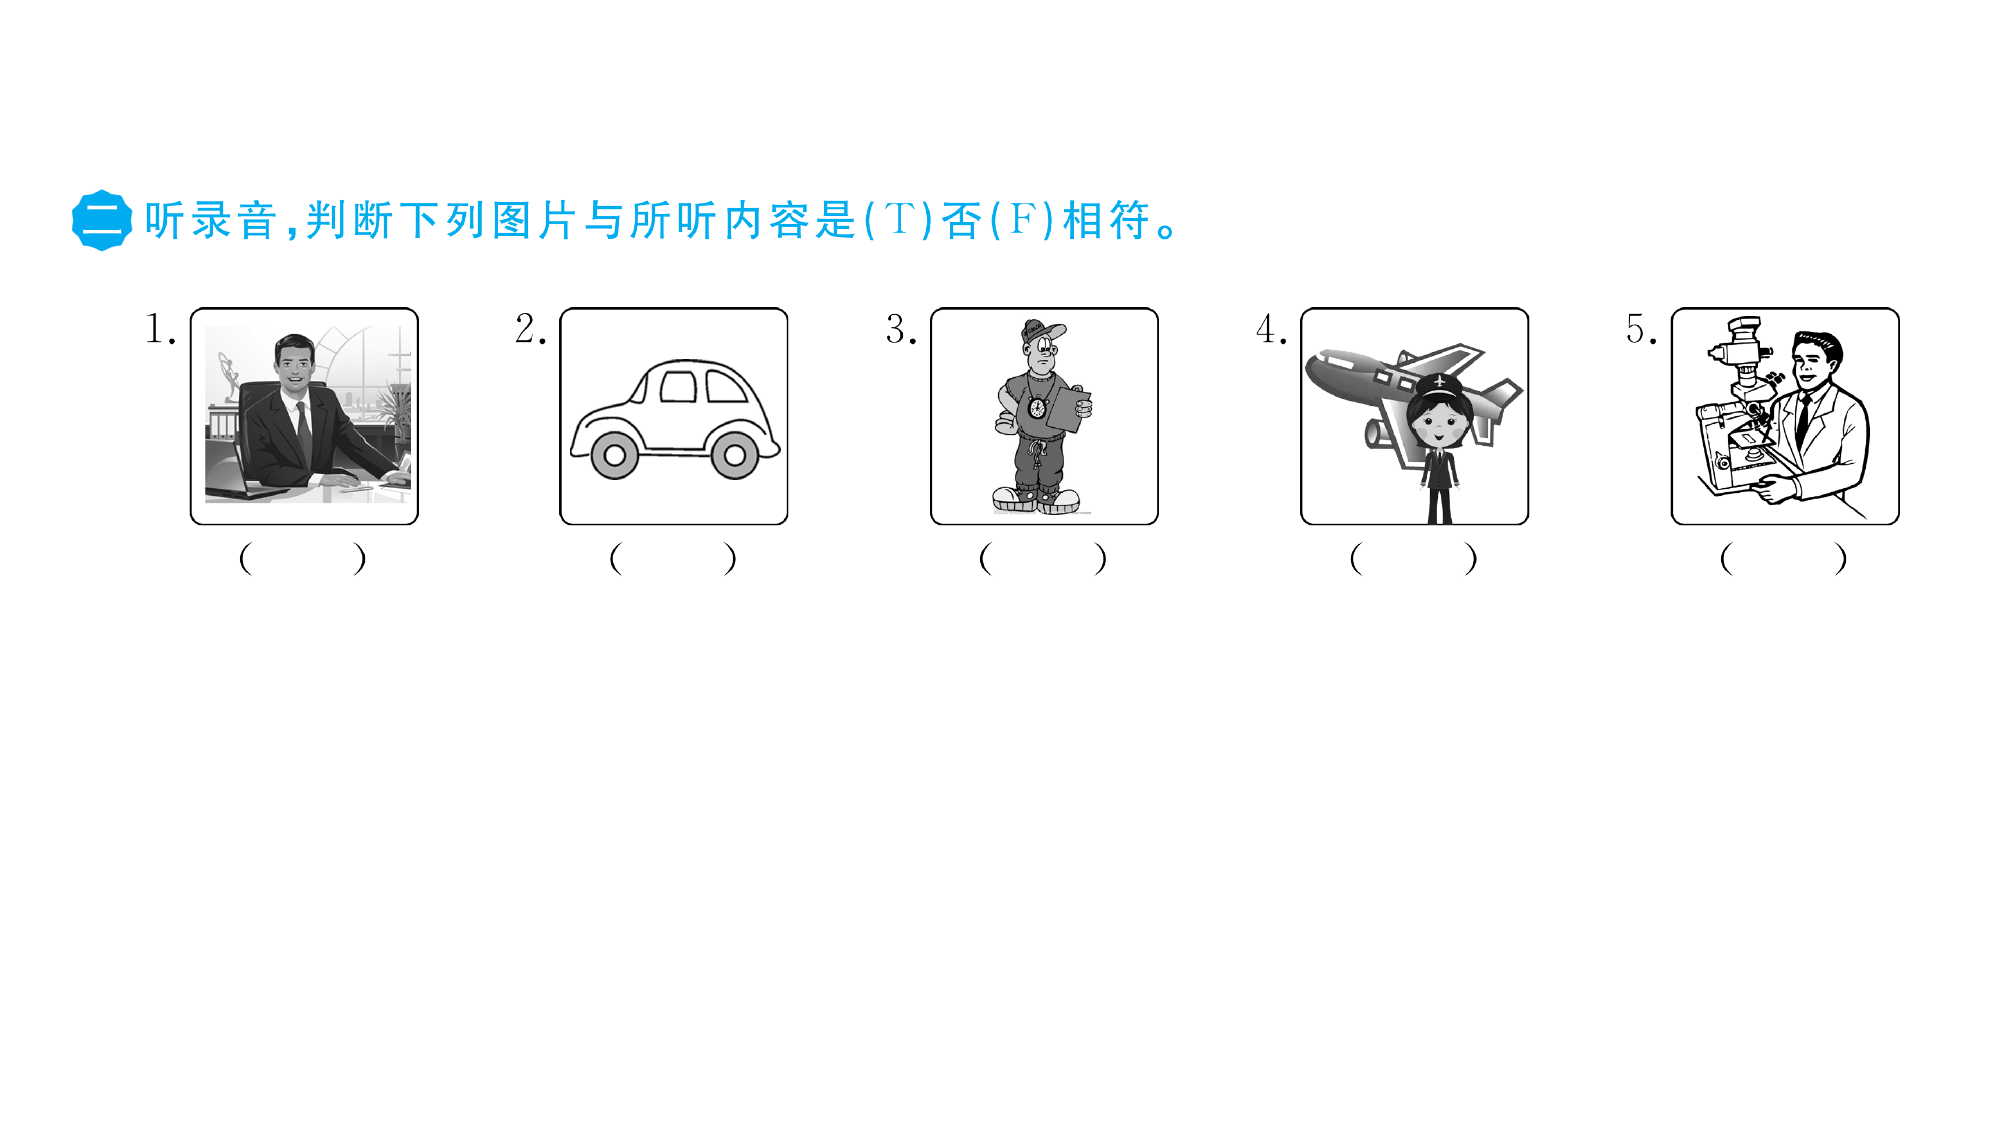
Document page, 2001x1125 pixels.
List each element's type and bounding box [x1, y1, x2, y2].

picture [68, 167, 1959, 609]
